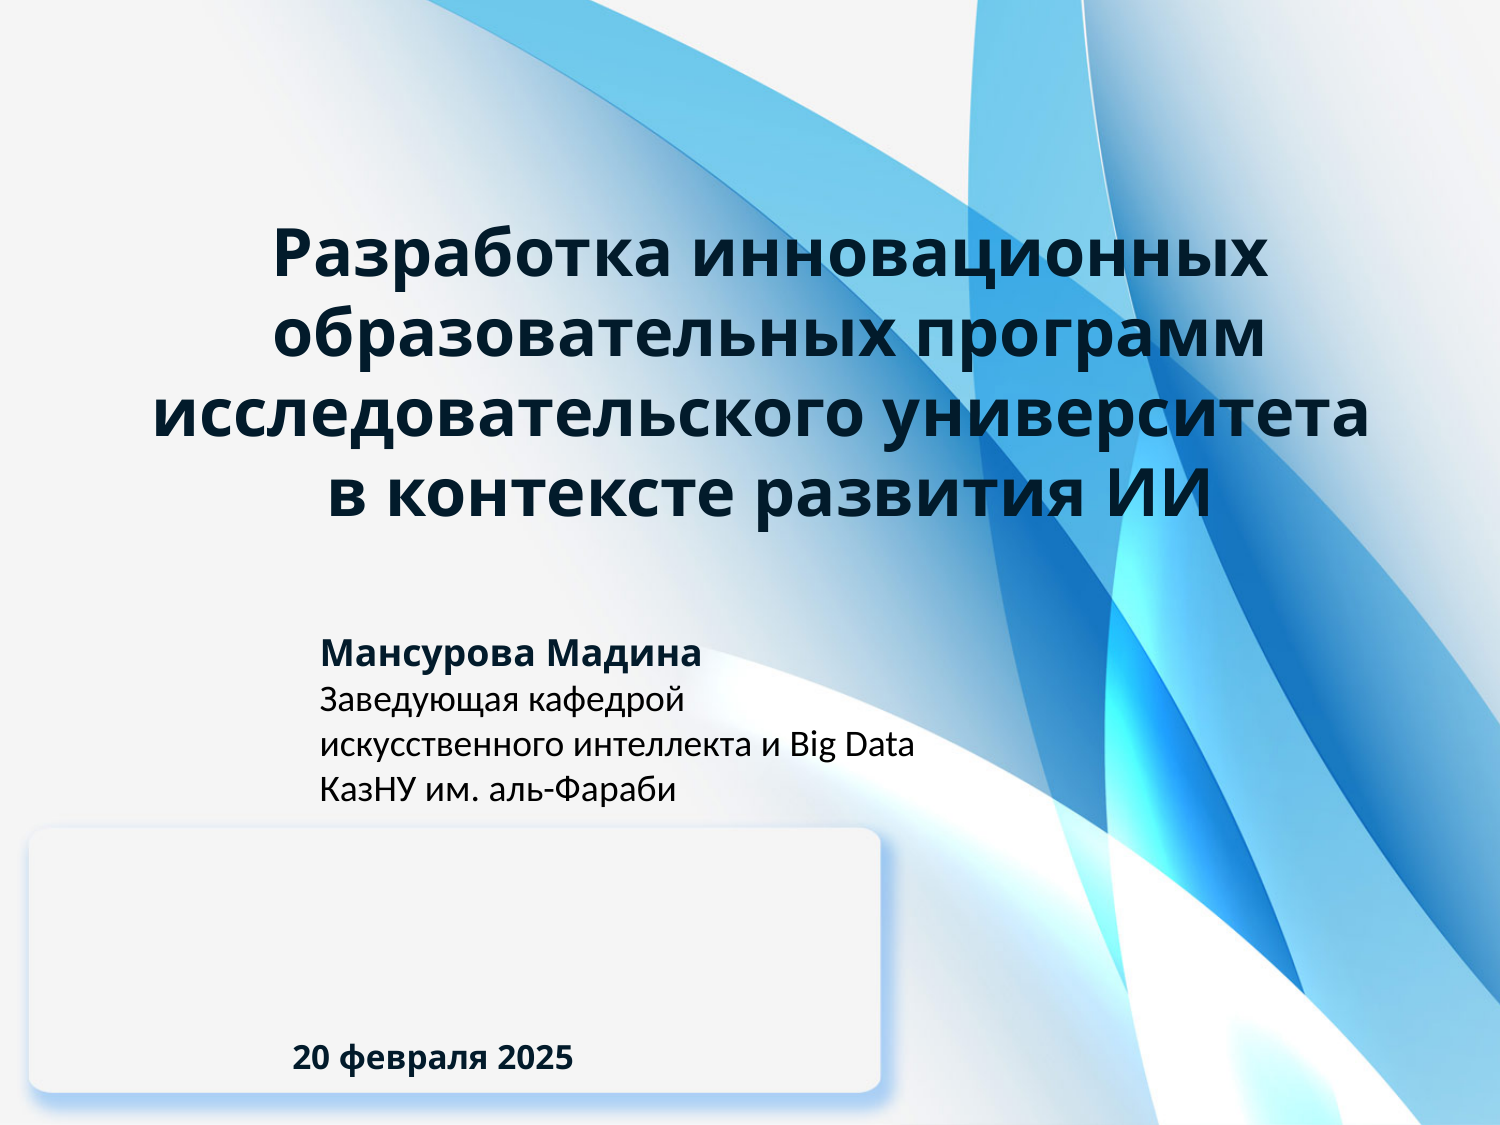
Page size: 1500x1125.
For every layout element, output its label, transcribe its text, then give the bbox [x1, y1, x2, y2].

picture [0, 0, 1500, 1125]
text_box 20 февраля 2025 [269, 989, 589, 1124]
title Разработка инновационных образовательных программ исследовательского университета в контексте развития ИИ [41, 231, 1500, 509]
text_box Мансурова Мадина Заведующая кафедрой искусственного интеллекта и Big Data КазНУ им. аль-Фараби [304, 621, 931, 862]
